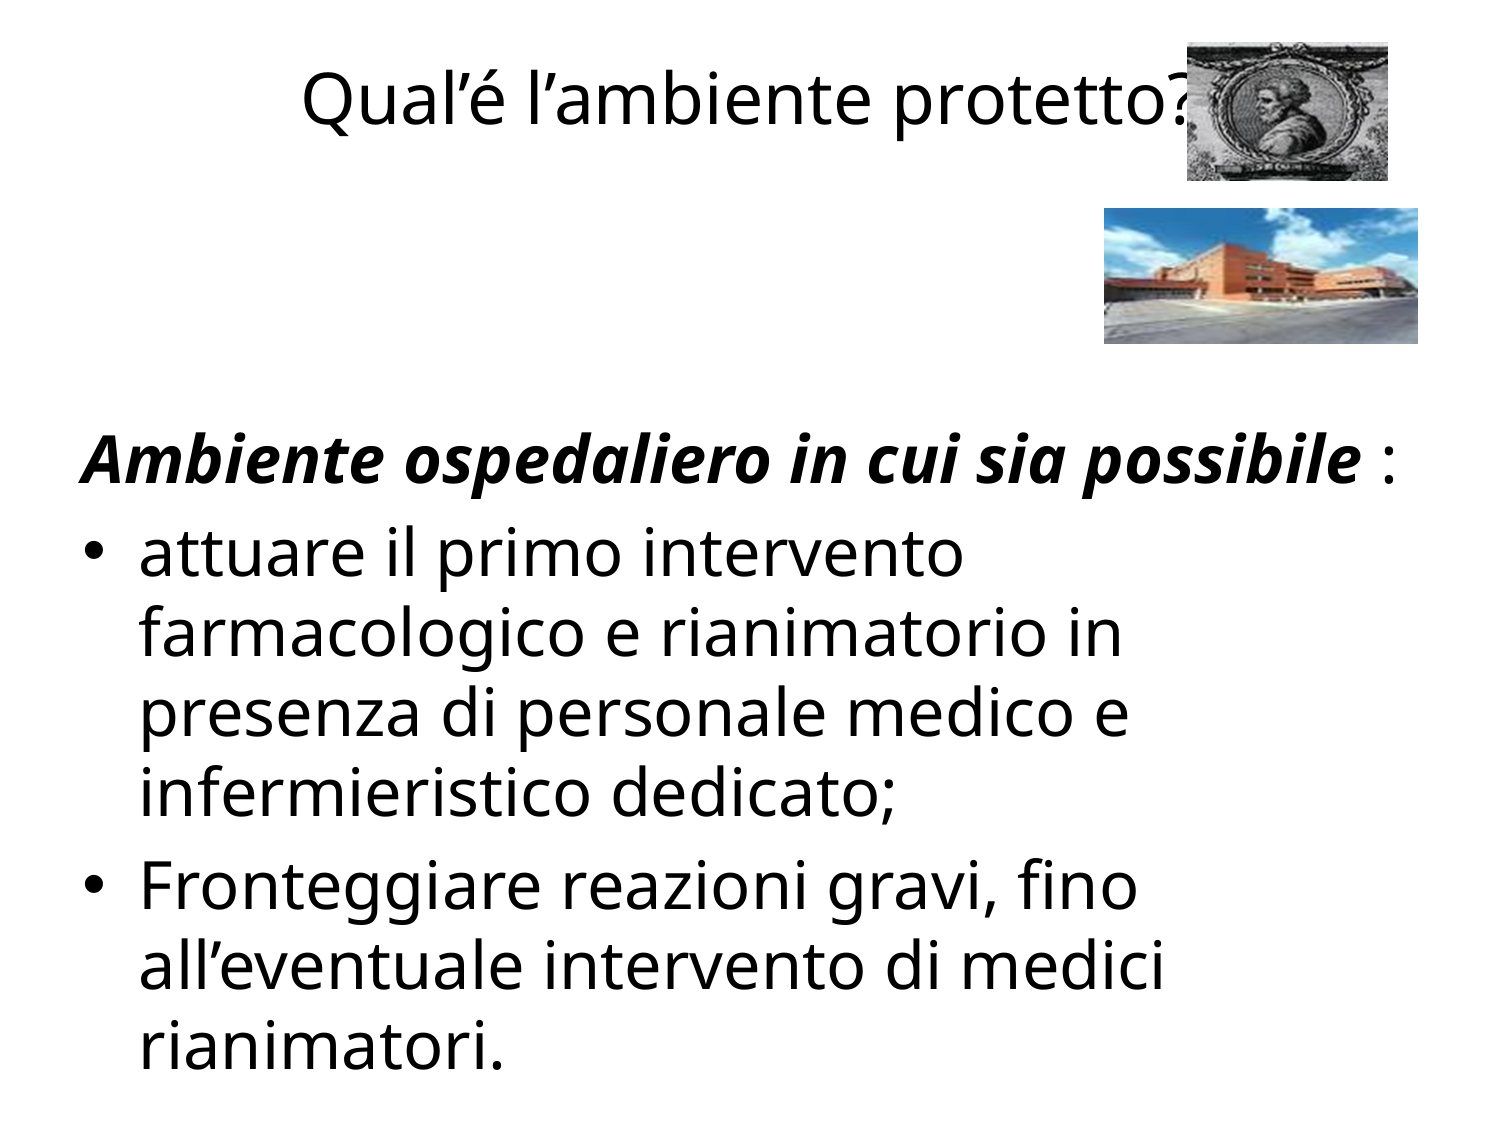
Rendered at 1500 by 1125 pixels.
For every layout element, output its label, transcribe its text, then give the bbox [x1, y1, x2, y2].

picture [1104, 207, 1418, 345]
list Ambiente ospedaliero in cui sia possibile : attuare il primo intervento farmacologico e rianimatorio in presenza di personale medico e infermieristico dedicato; Fronteggiare reazioni gravi, fino all’eventuale intervento di medici rianimatori. [67, 408, 1418, 898]
title Qual’é l’ambiente protetto? [75, 45, 1425, 233]
picture [1186, 42, 1388, 181]
